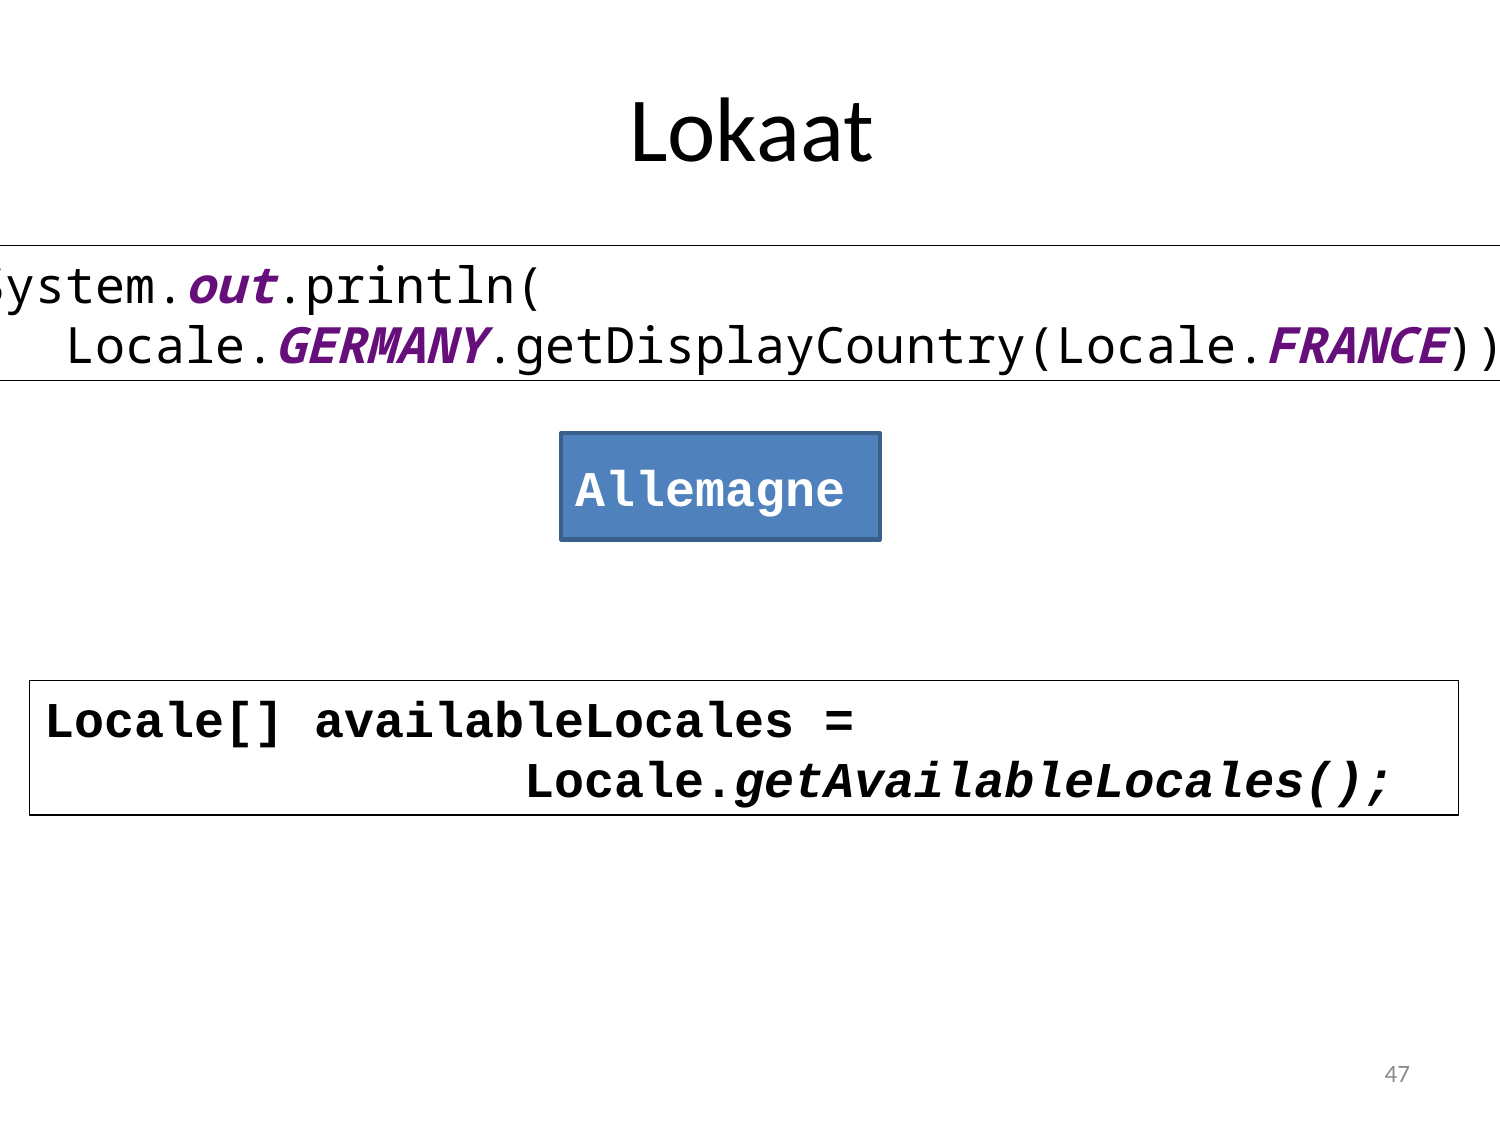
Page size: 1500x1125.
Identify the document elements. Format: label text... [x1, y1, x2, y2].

title Lokaat [76, 30, 1427, 219]
text_box Locale[] availableLocales = Locale.getAvailableLocales(); [29, 680, 1459, 816]
text_box System.out.println( Locale.GERMANY.getDisplayCountry(Locale.FRANCE)); [0, 245, 1500, 381]
slide_number 47 [1074, 1042, 1425, 1103]
text_box Allemagne [559, 431, 882, 542]
